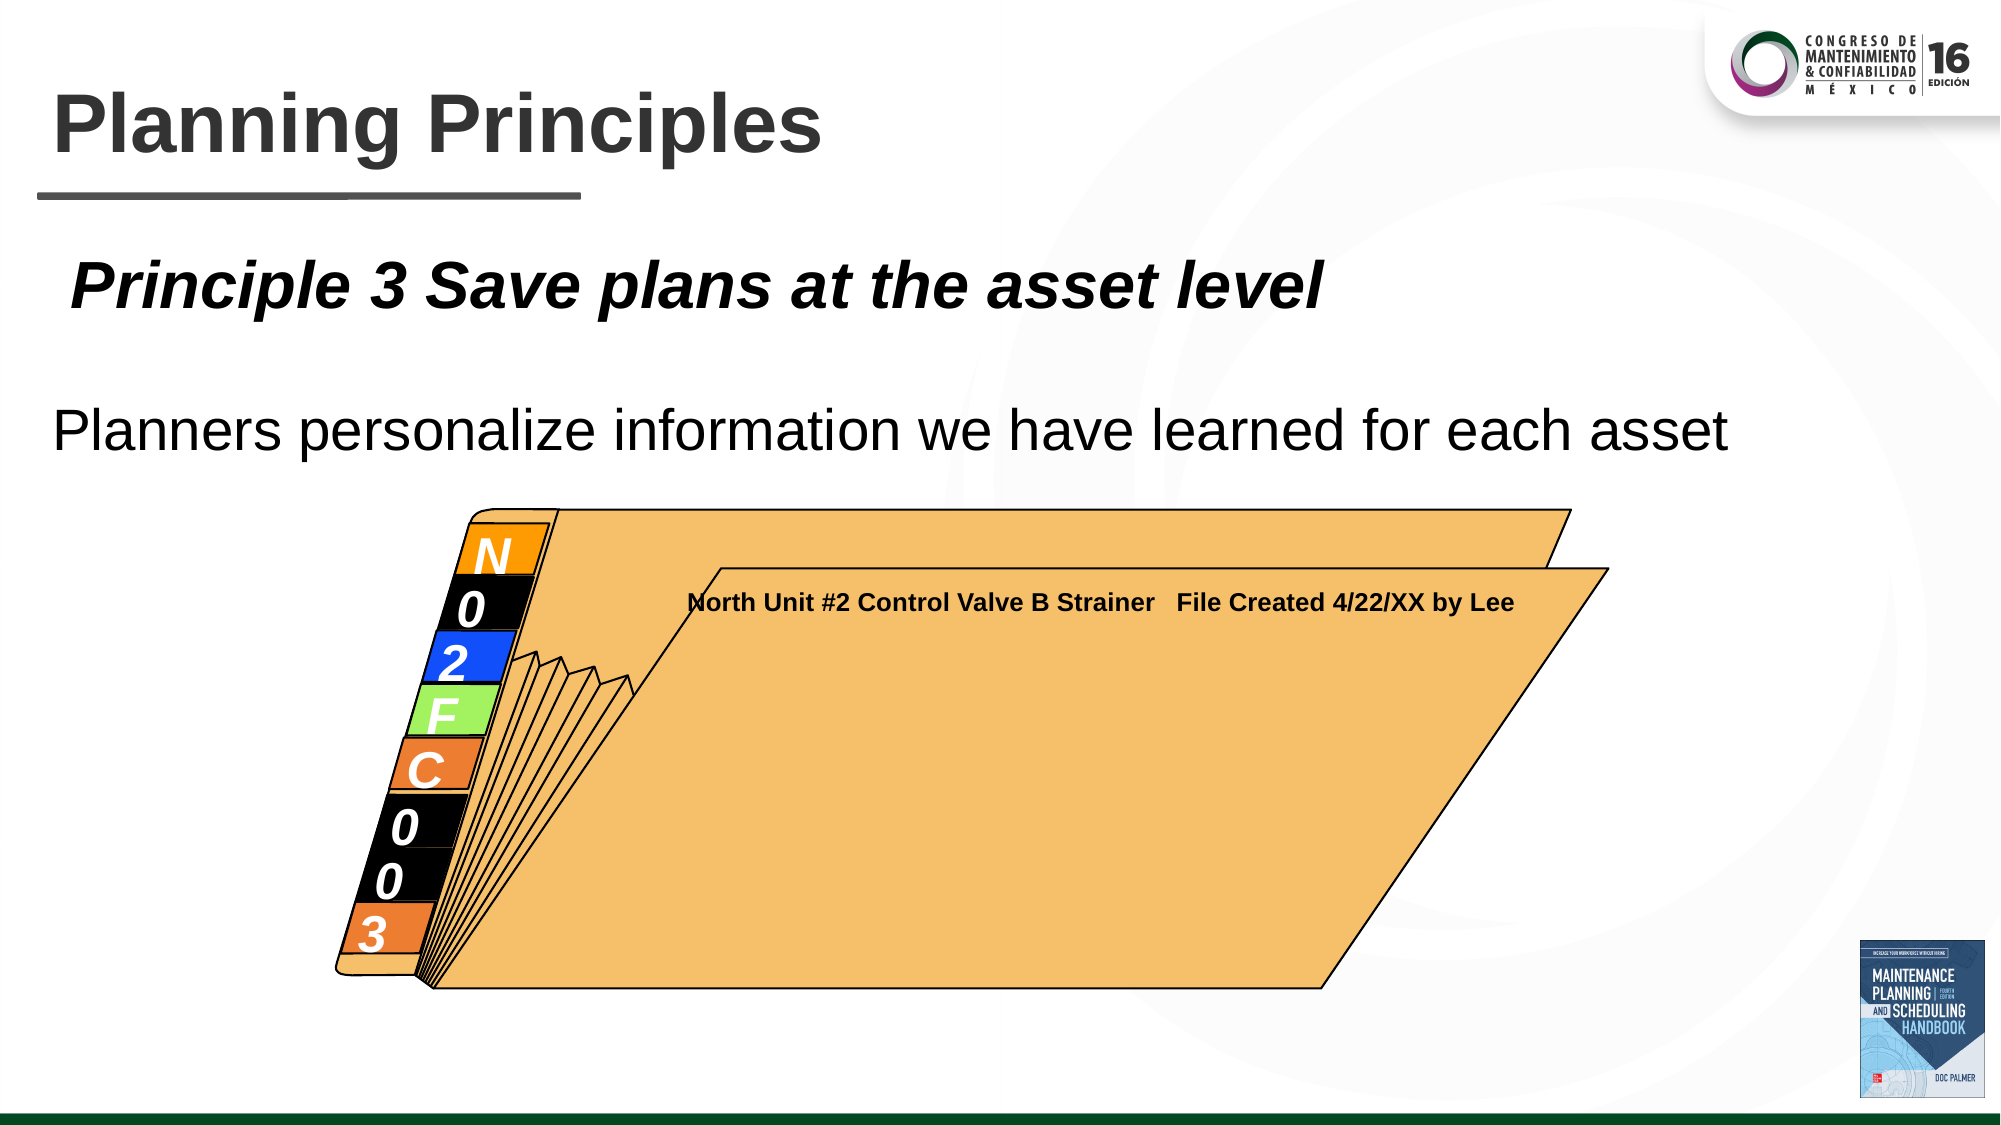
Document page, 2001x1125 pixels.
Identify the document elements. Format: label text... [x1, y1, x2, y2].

title Planning Principles [37, 36, 1638, 178]
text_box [335, 509, 1609, 989]
subtitle Principle 3 Save plans at the asset level Planners personalize information we have learned for each asset [37, 234, 1963, 1028]
picture [0, 0, 2001, 1125]
